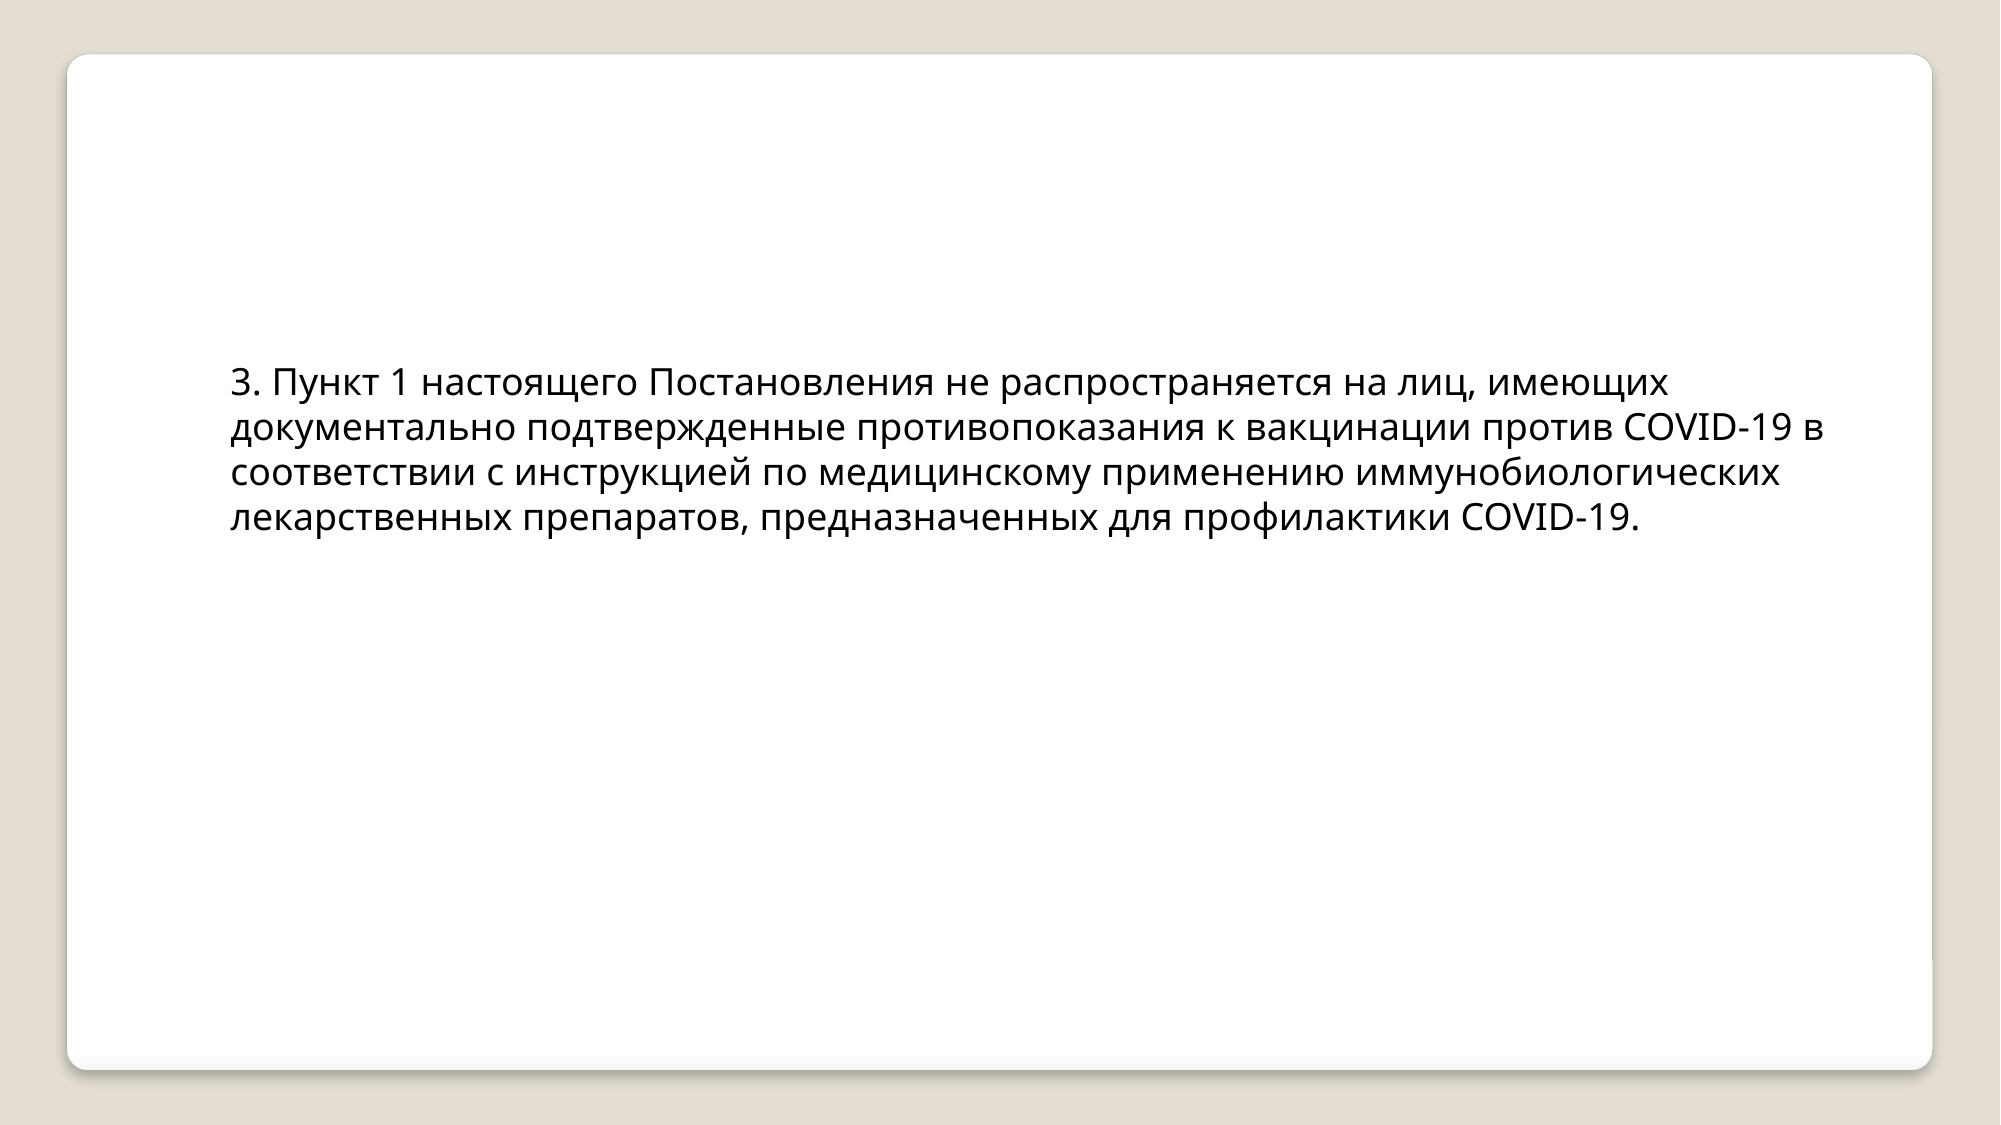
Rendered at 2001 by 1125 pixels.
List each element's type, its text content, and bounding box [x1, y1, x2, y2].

text_box 3. Пункт 1 настоящего Постановления не распространяется на лиц, имеющих документально подтвержденные противопоказания к вакцинации против COVID-19 в соответствии с инструкцией по медицинскому применению иммунобиологических лекарственных препаратов, предназначенных для профилактики COVID-19. [215, 350, 1868, 546]
